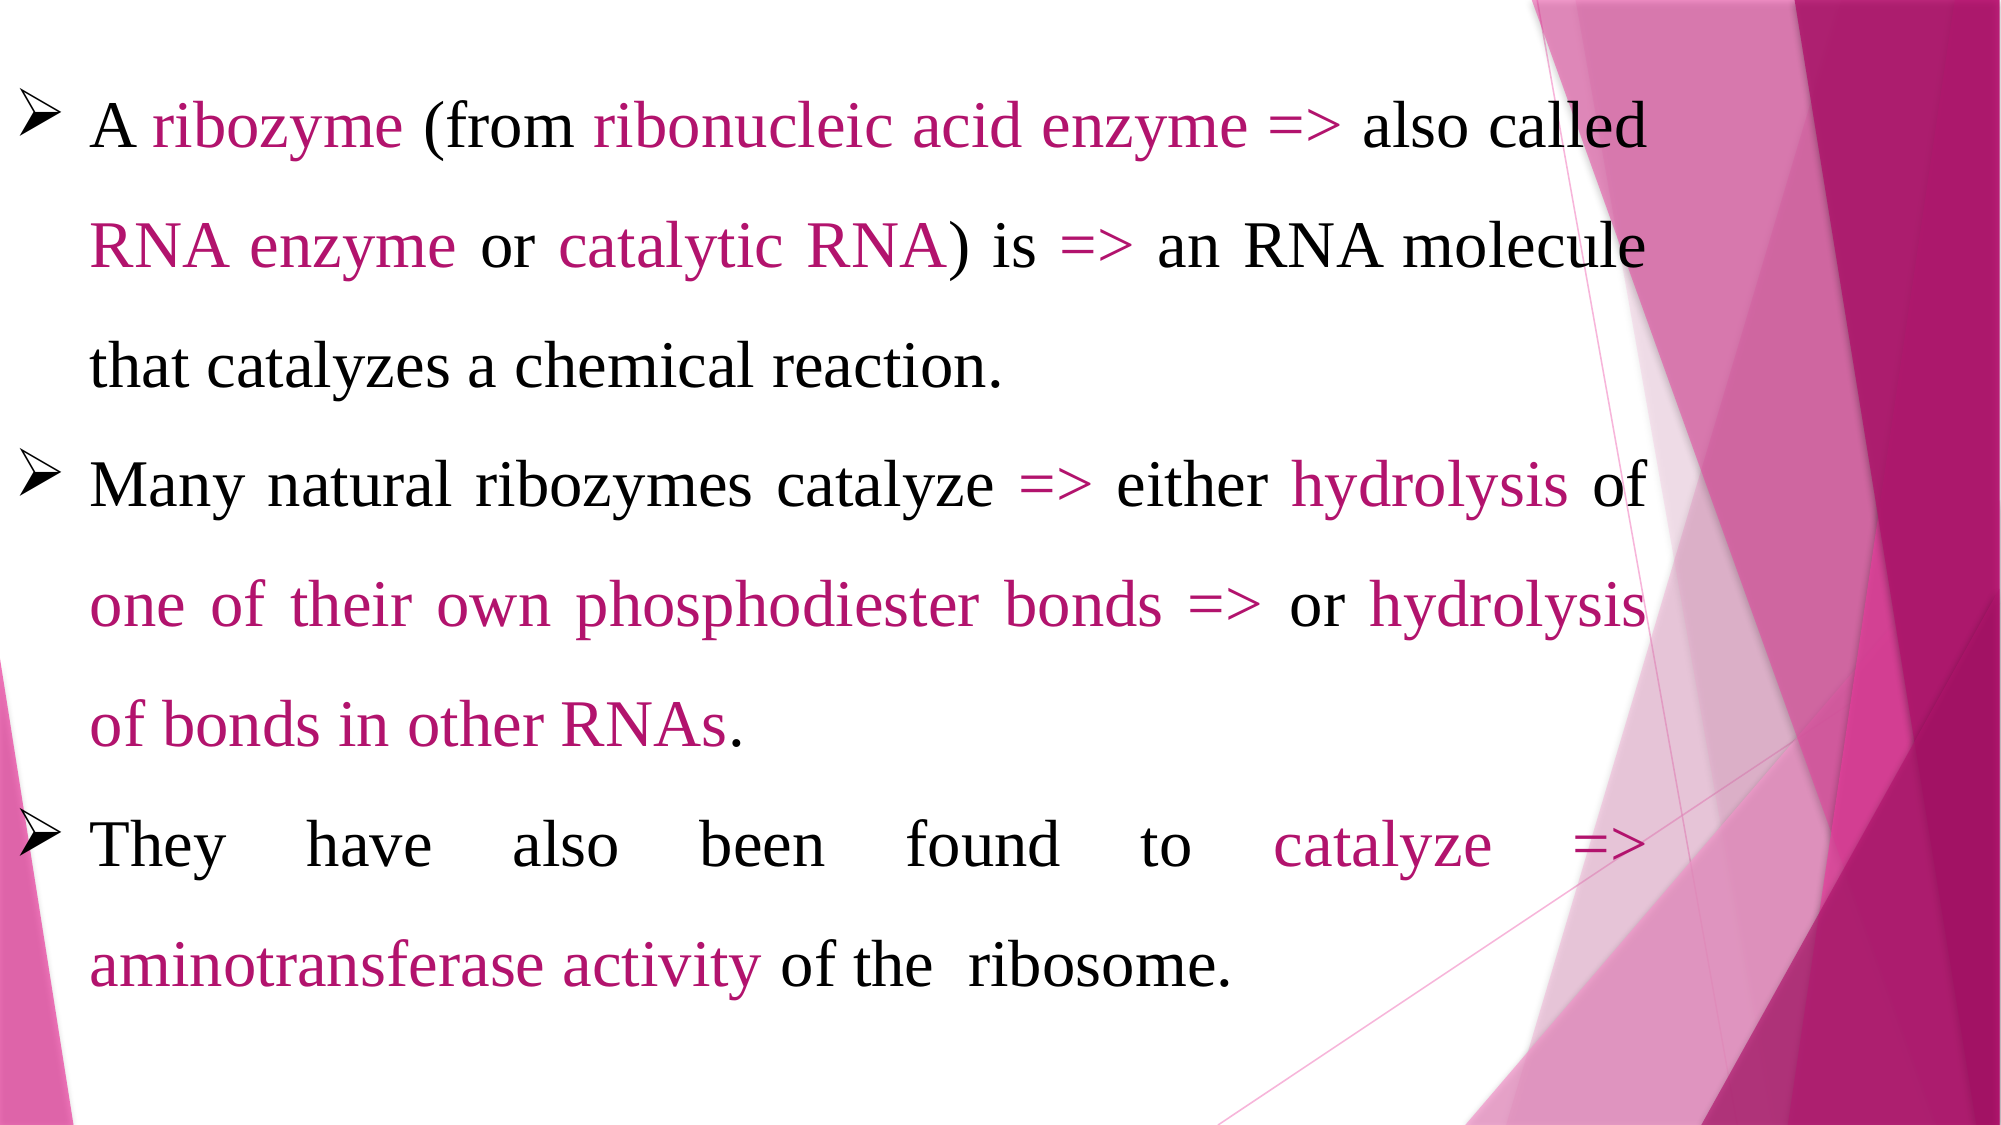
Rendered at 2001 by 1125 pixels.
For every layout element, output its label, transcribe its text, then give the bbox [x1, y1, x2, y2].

text_box [28, 31, 1978, 272]
text_box A ribozyme (from ribonucleic acid enzyme => also called RNA enzyme or catalytic RNA) is => an RNA molecule that catalyzes a chemical reaction. Many natural ribozymes catalyze => either hydrolysis of one of their own phosphodiester bonds => or hydrolysis of bonds in other RNAs. They have also been found to catalyze => aminotransferase activity of the ribosome. [0, 33, 1663, 1075]
